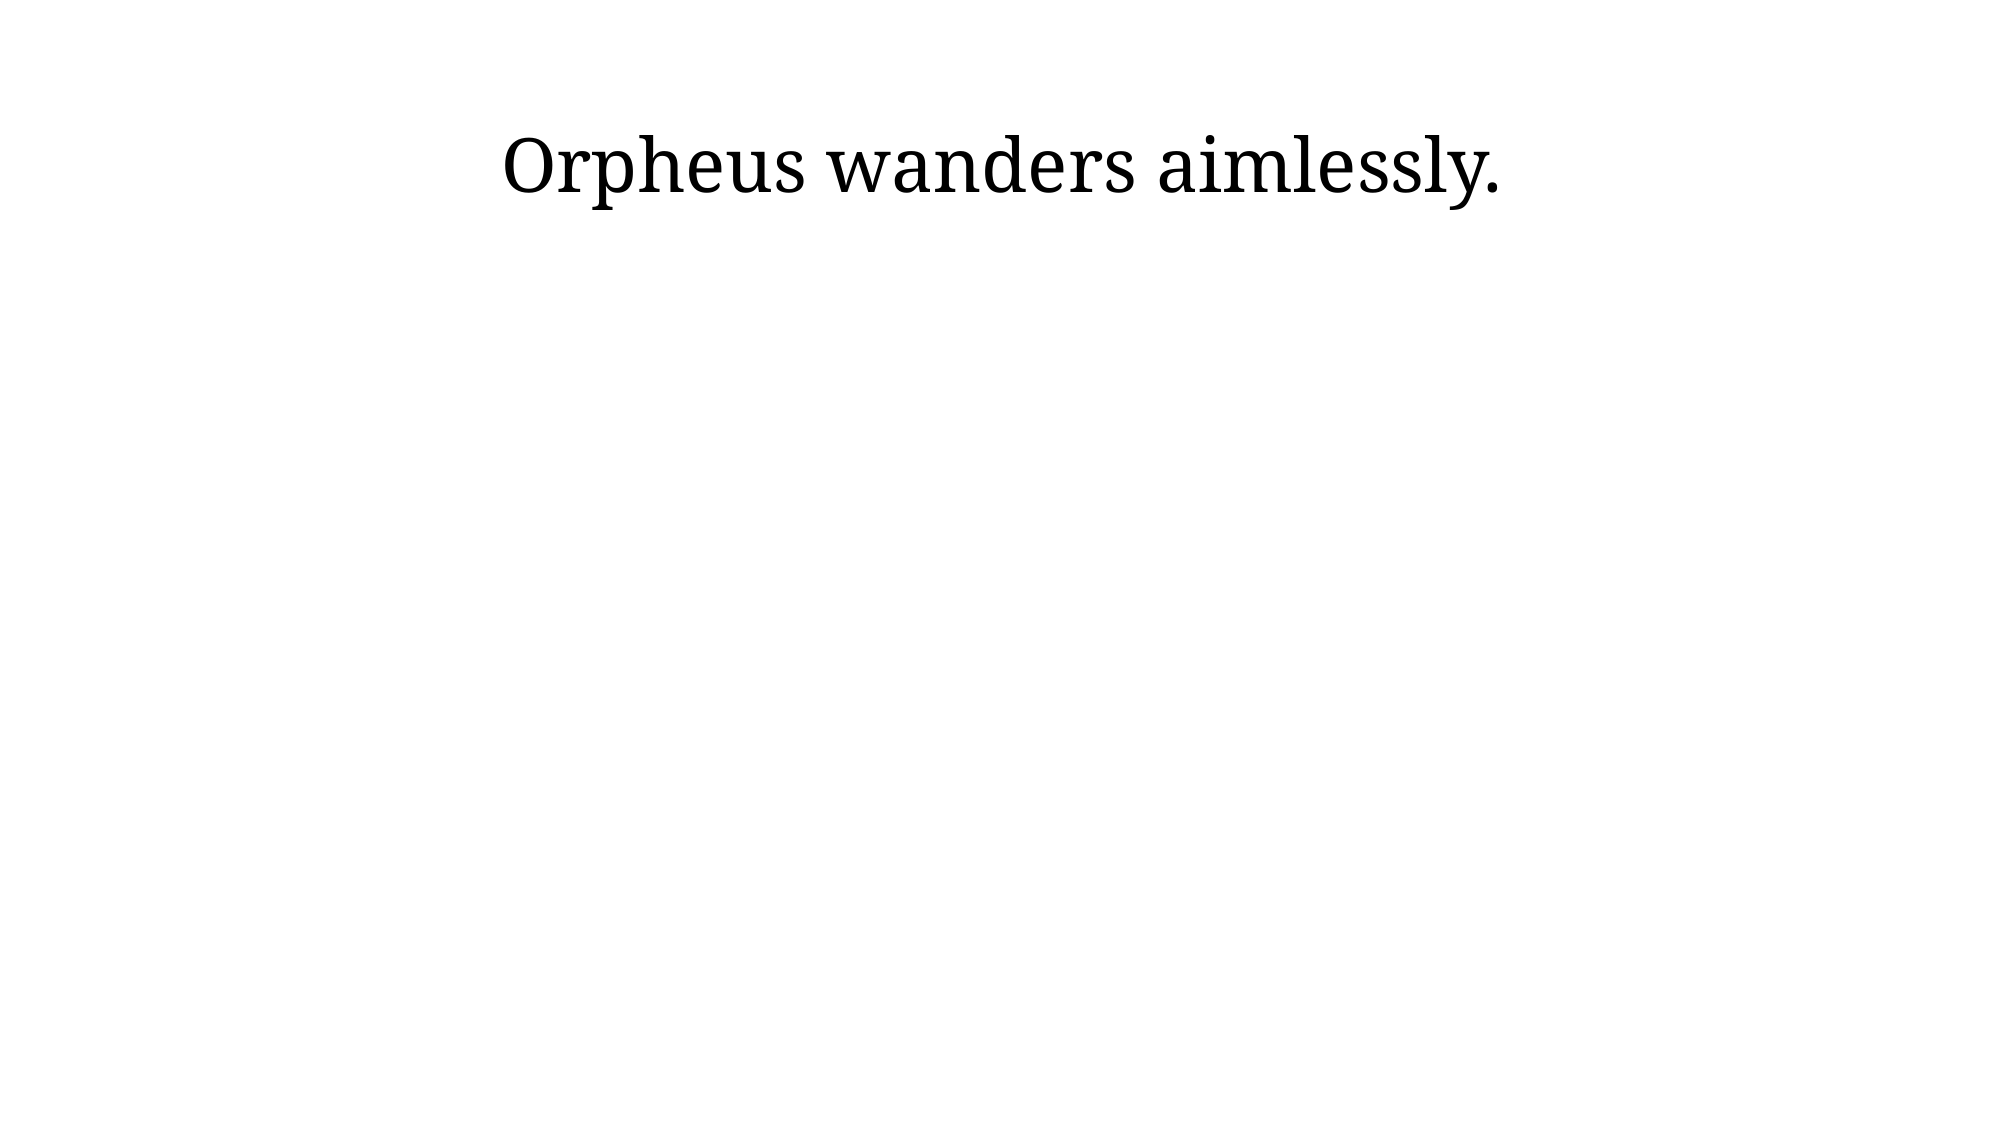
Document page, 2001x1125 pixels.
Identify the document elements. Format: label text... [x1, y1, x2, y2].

title Orpheus wanders aimlessly. [72, 59, 1932, 278]
